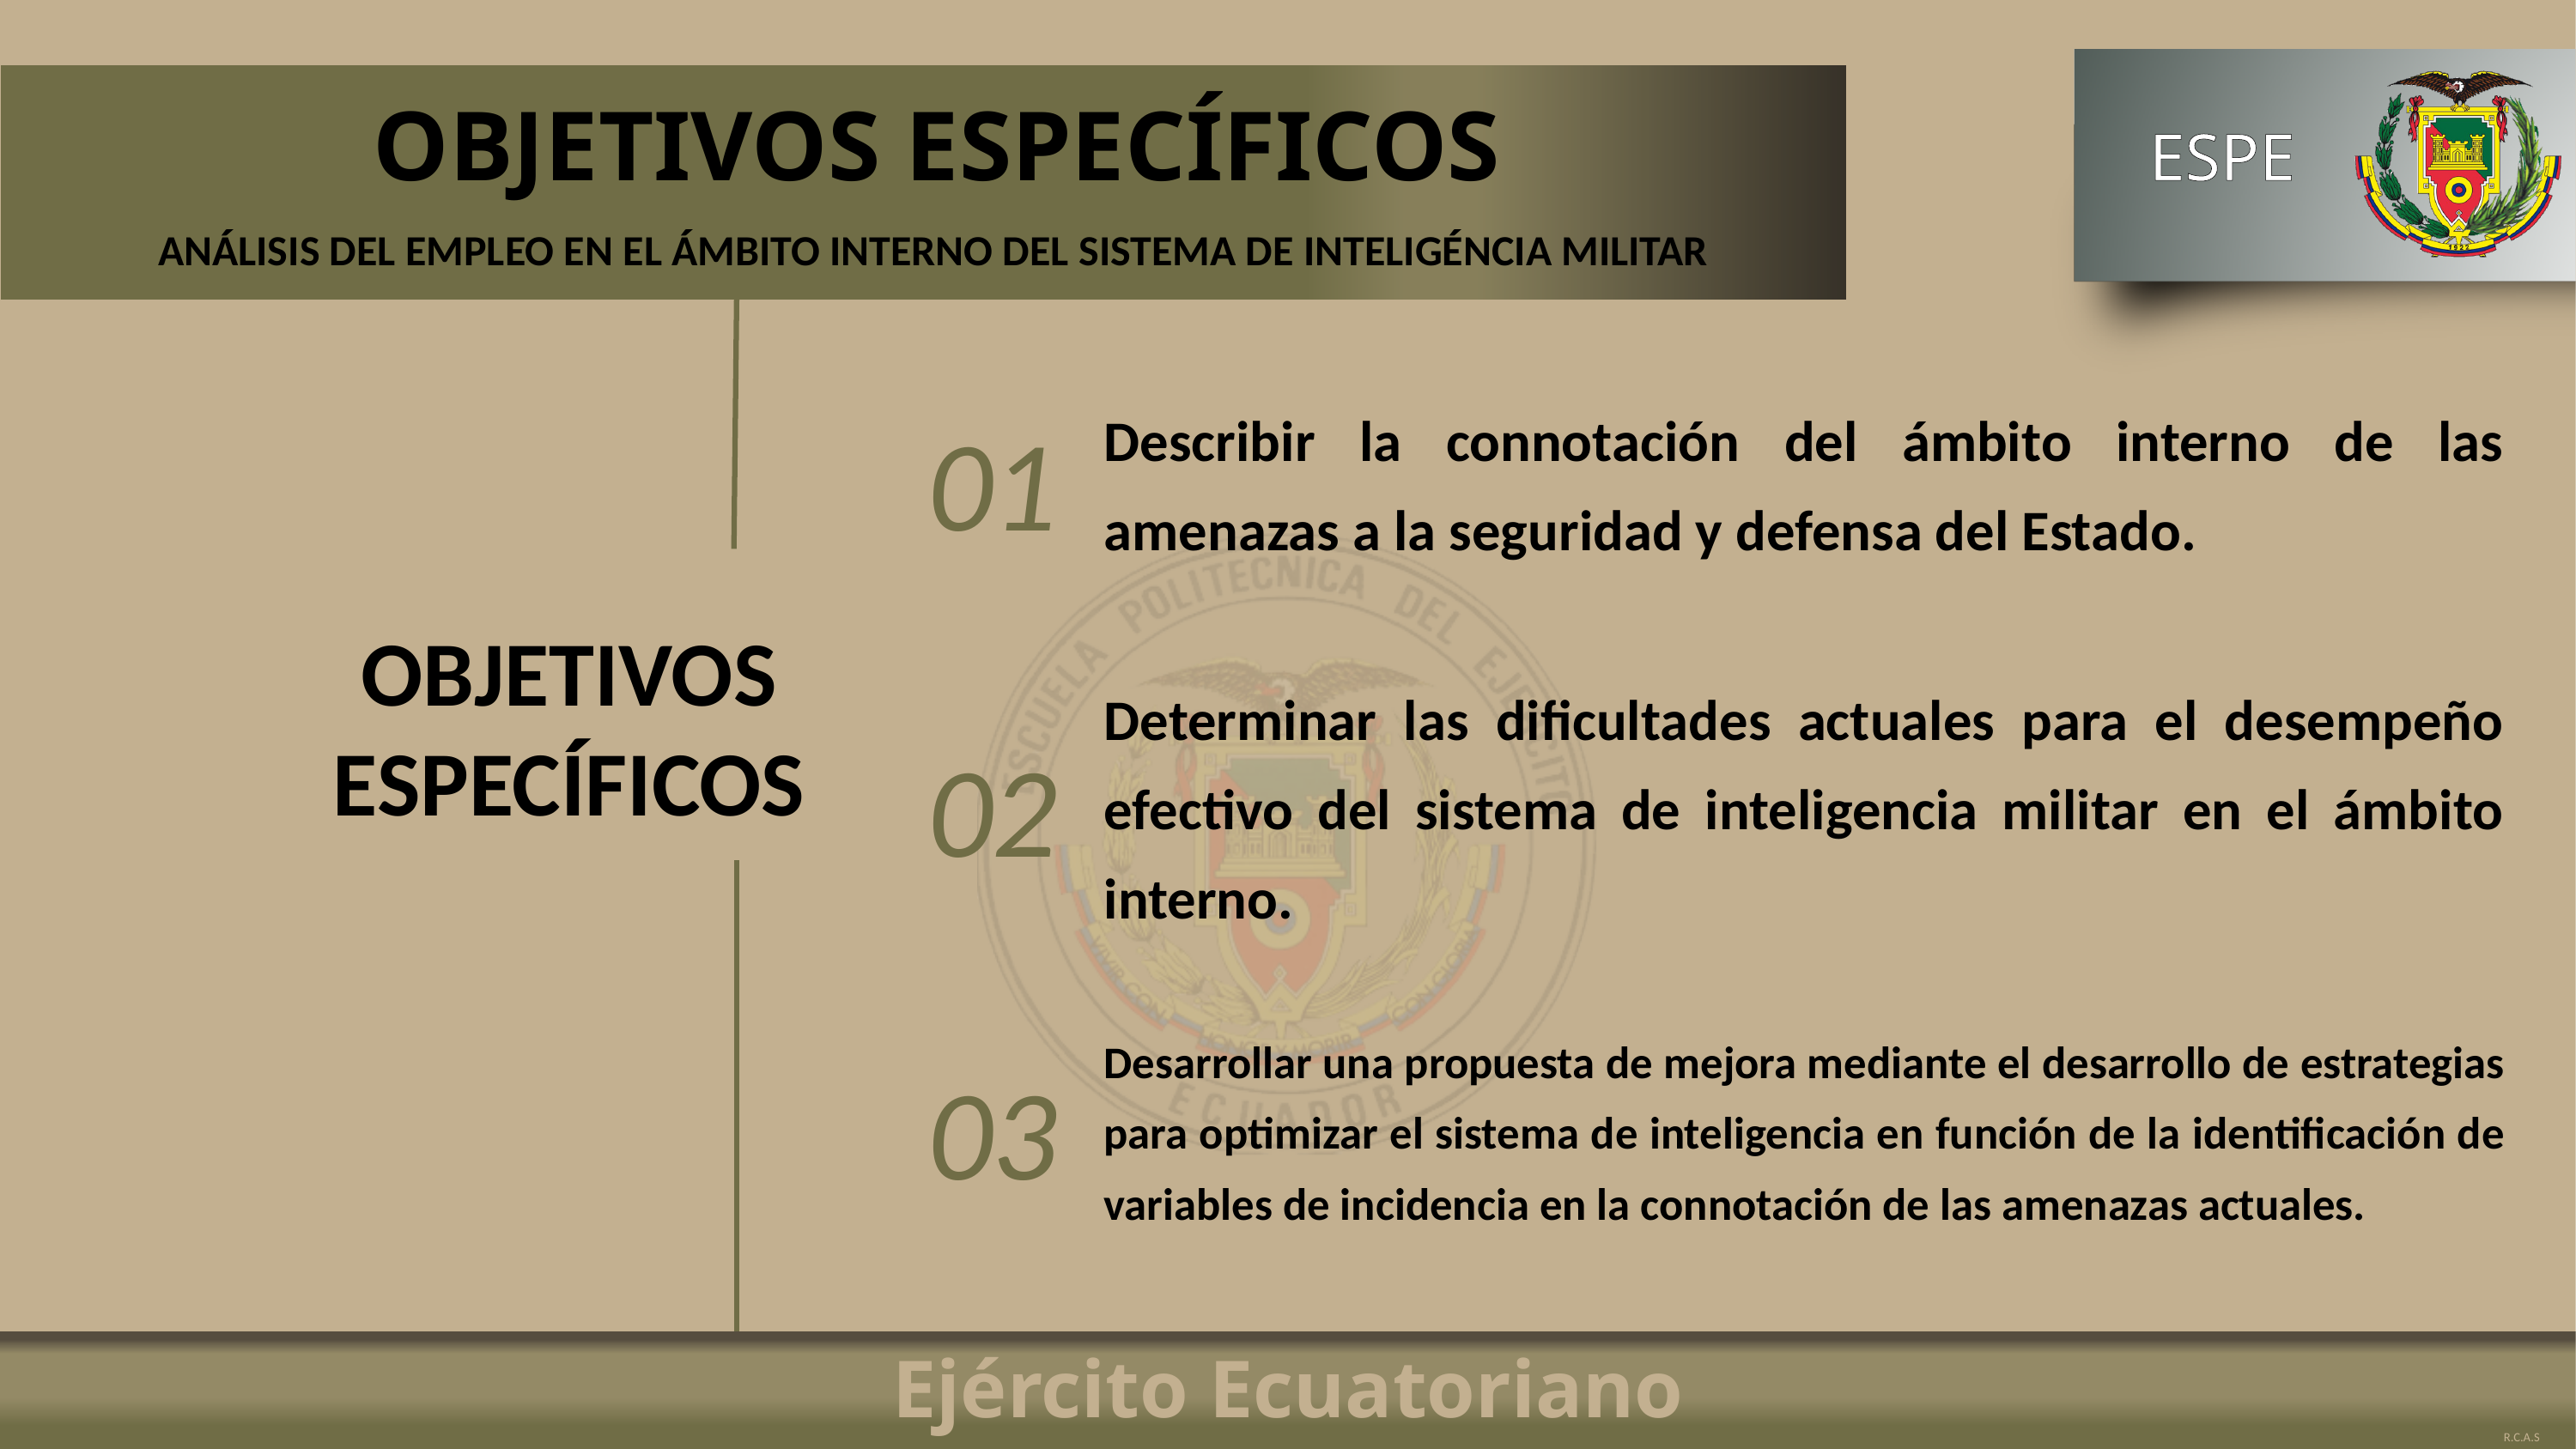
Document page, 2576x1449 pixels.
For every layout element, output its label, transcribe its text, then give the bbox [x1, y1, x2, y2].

list OBJETIVOS ESPECÍFICOS [58, 607, 1081, 842]
list 03 [894, 1046, 1071, 1210]
picture [0, 0, 2576, 1449]
subtitle ANÁLISIS DEL EMPLEO EN EL ÁMBITO INTERNO DEL SISTEMA DE INTELIGÉNCIA MILITAR [60, 221, 1826, 300]
list Desarrollar una propuesta de mejora mediante el desarrollo de estrategias para optimizar el sistema de inteligencia en función de la identificación de variables de incidencia en la connotación de las amenazas actuales. [1091, 975, 2518, 1271]
list 01 [894, 397, 1071, 561]
list 02 [894, 842, 1071, 888]
list Determinar las dificultades actuales para el desempeño efectivo del sistema de inteligencia militar en el ámbito interno. [1091, 648, 2518, 944]
title OBJETIVOS ESPECÍFICOS [54, 90, 1820, 209]
list Describir la connotación del ámbito interno de las amenazas a la seguridad y defensa del Estado. [1091, 324, 2518, 621]
